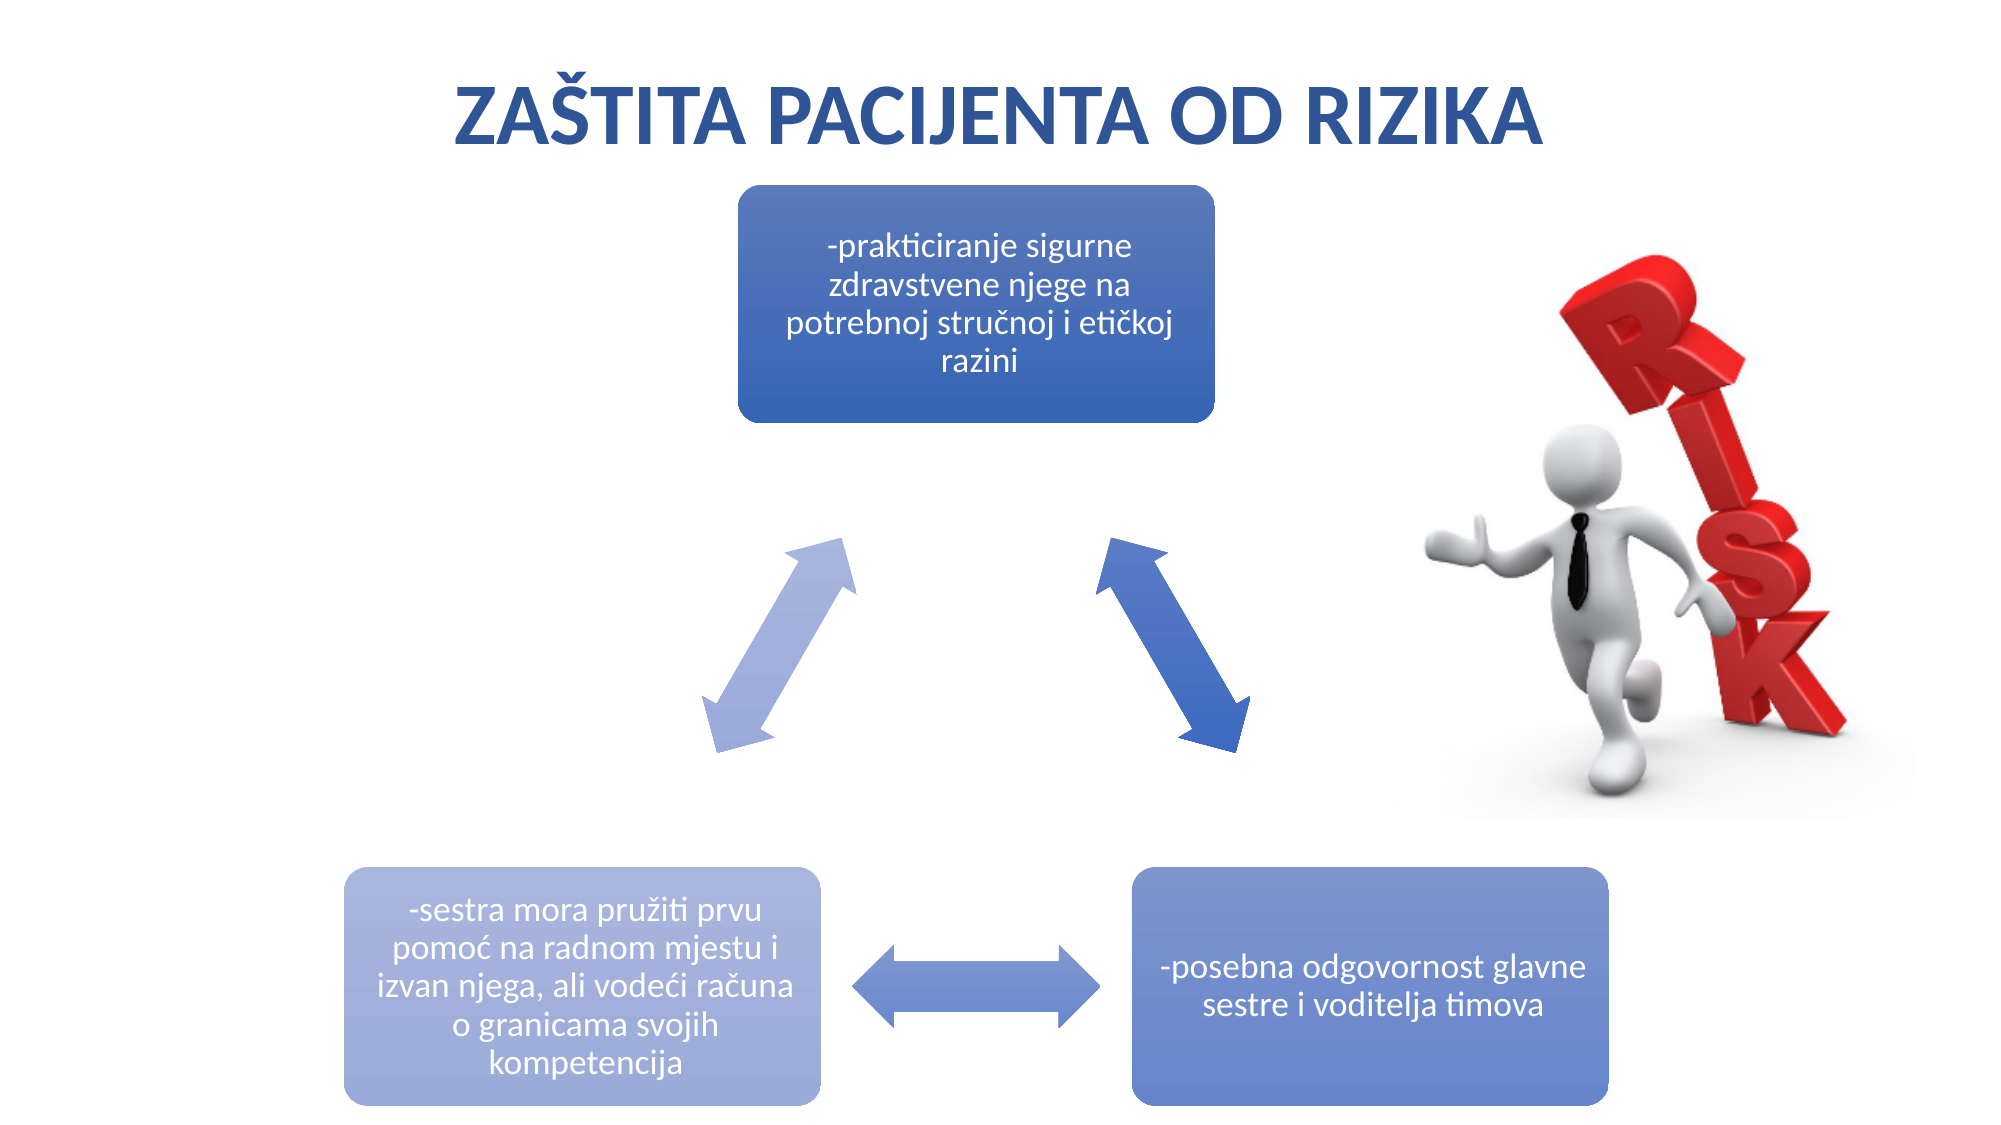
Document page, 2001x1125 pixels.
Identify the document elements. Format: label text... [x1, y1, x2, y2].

picture [1341, 243, 1916, 818]
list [31, 184, 1922, 1106]
title ZAŠTITA PACIJENTA OD RIZIKA [137, 59, 1863, 184]
